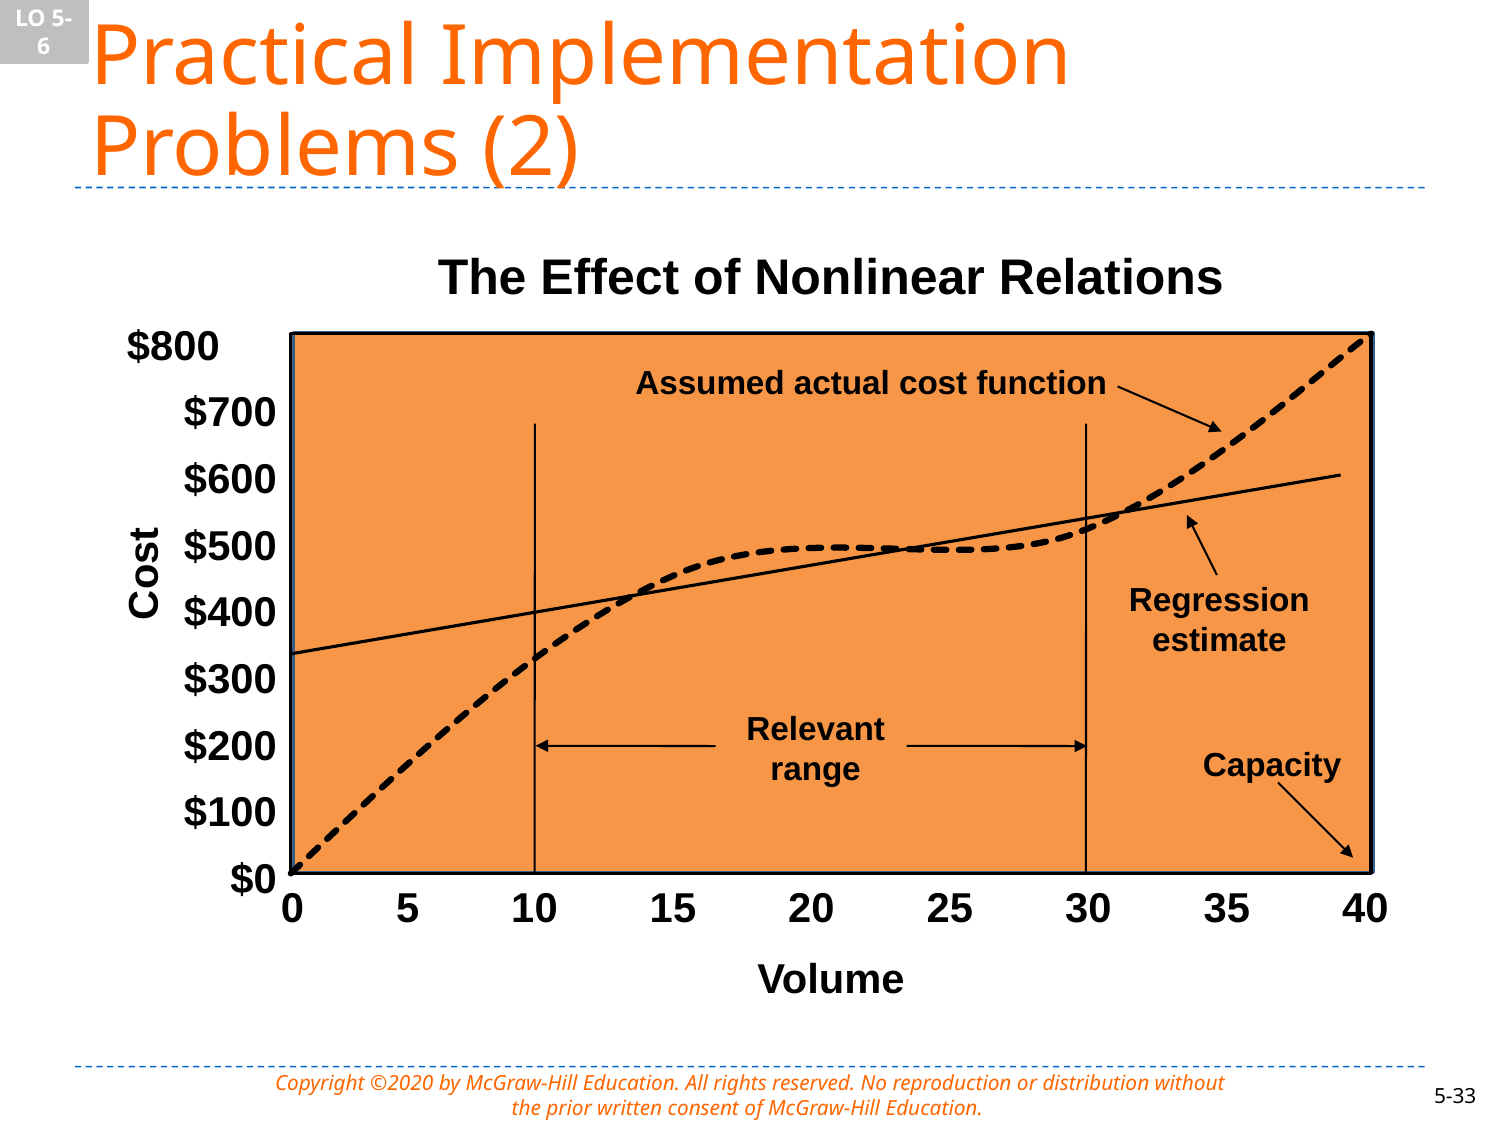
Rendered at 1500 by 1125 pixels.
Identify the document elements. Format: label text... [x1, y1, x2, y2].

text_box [108, 237, 1392, 1005]
title Practical Implementation Problems (2) [75, 50, 1425, 200]
text_box LO 5-6 [0, 0, 89, 64]
